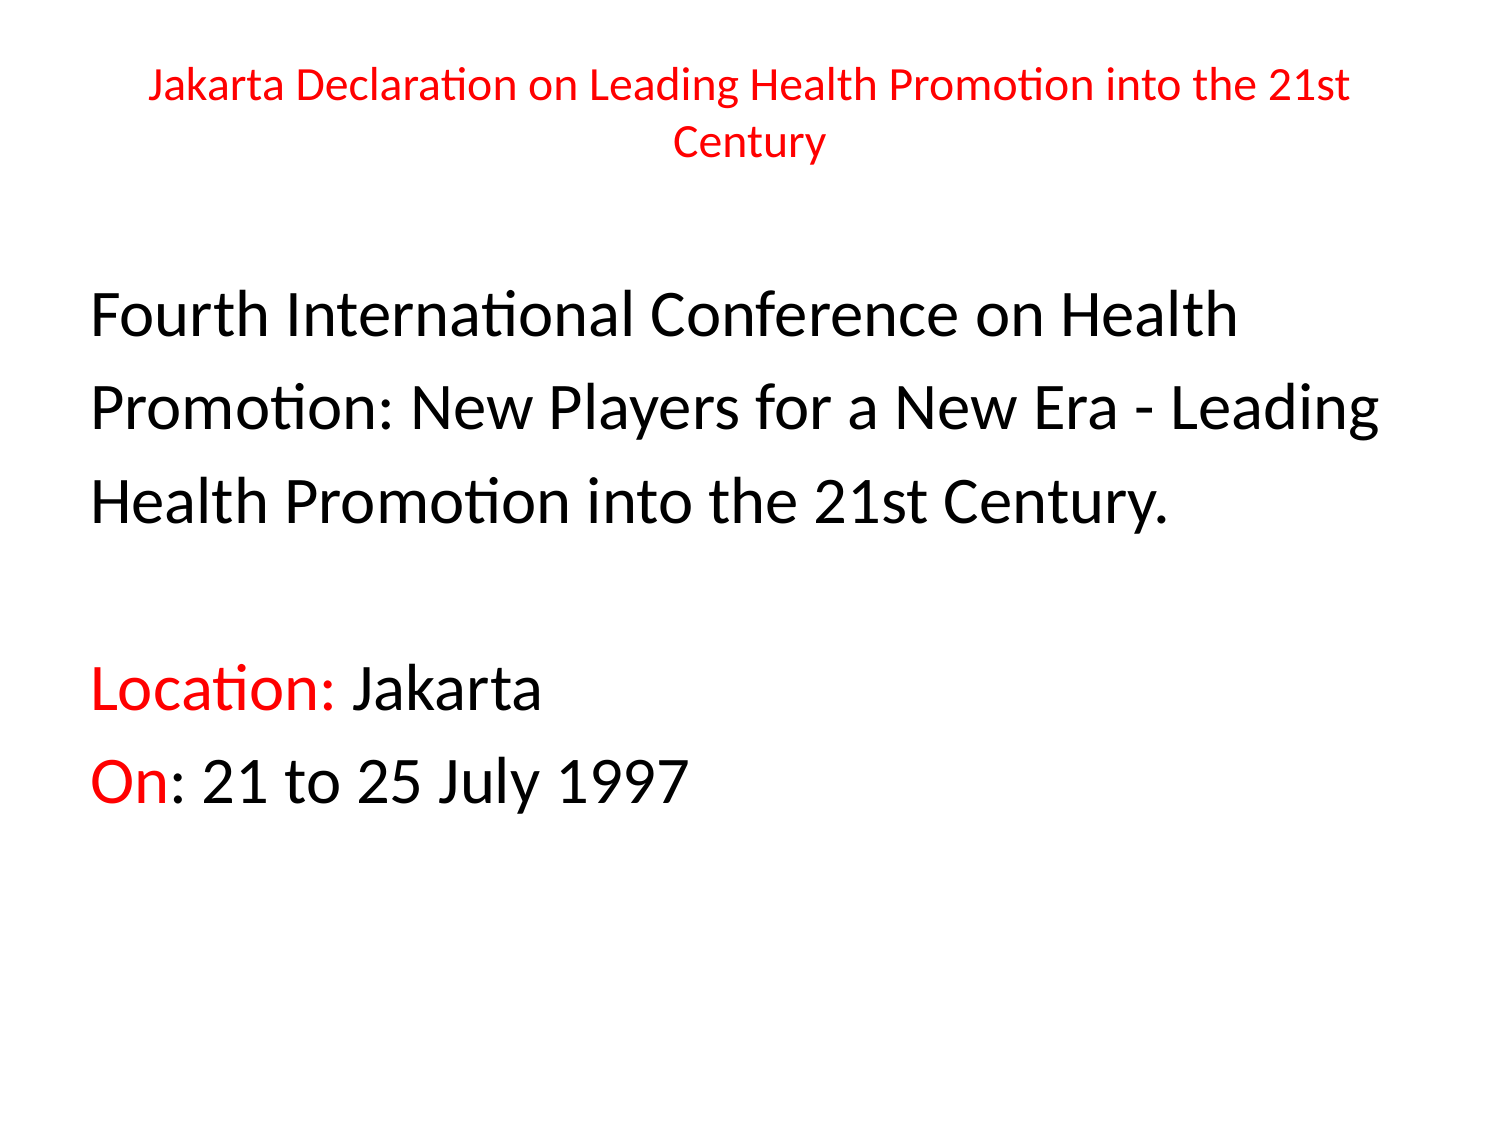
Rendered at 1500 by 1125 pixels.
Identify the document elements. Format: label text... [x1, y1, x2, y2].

title Jakarta Declaration on Leading Health Promotion into the 21st Century [75, 45, 1425, 233]
list Fourth International Conference on Health Promotion: New Players for a New Era - Leading Health Promotion into the 21st Century. Location: Jakarta On: 21 to 25 July 1997 [75, 262, 1425, 1005]
